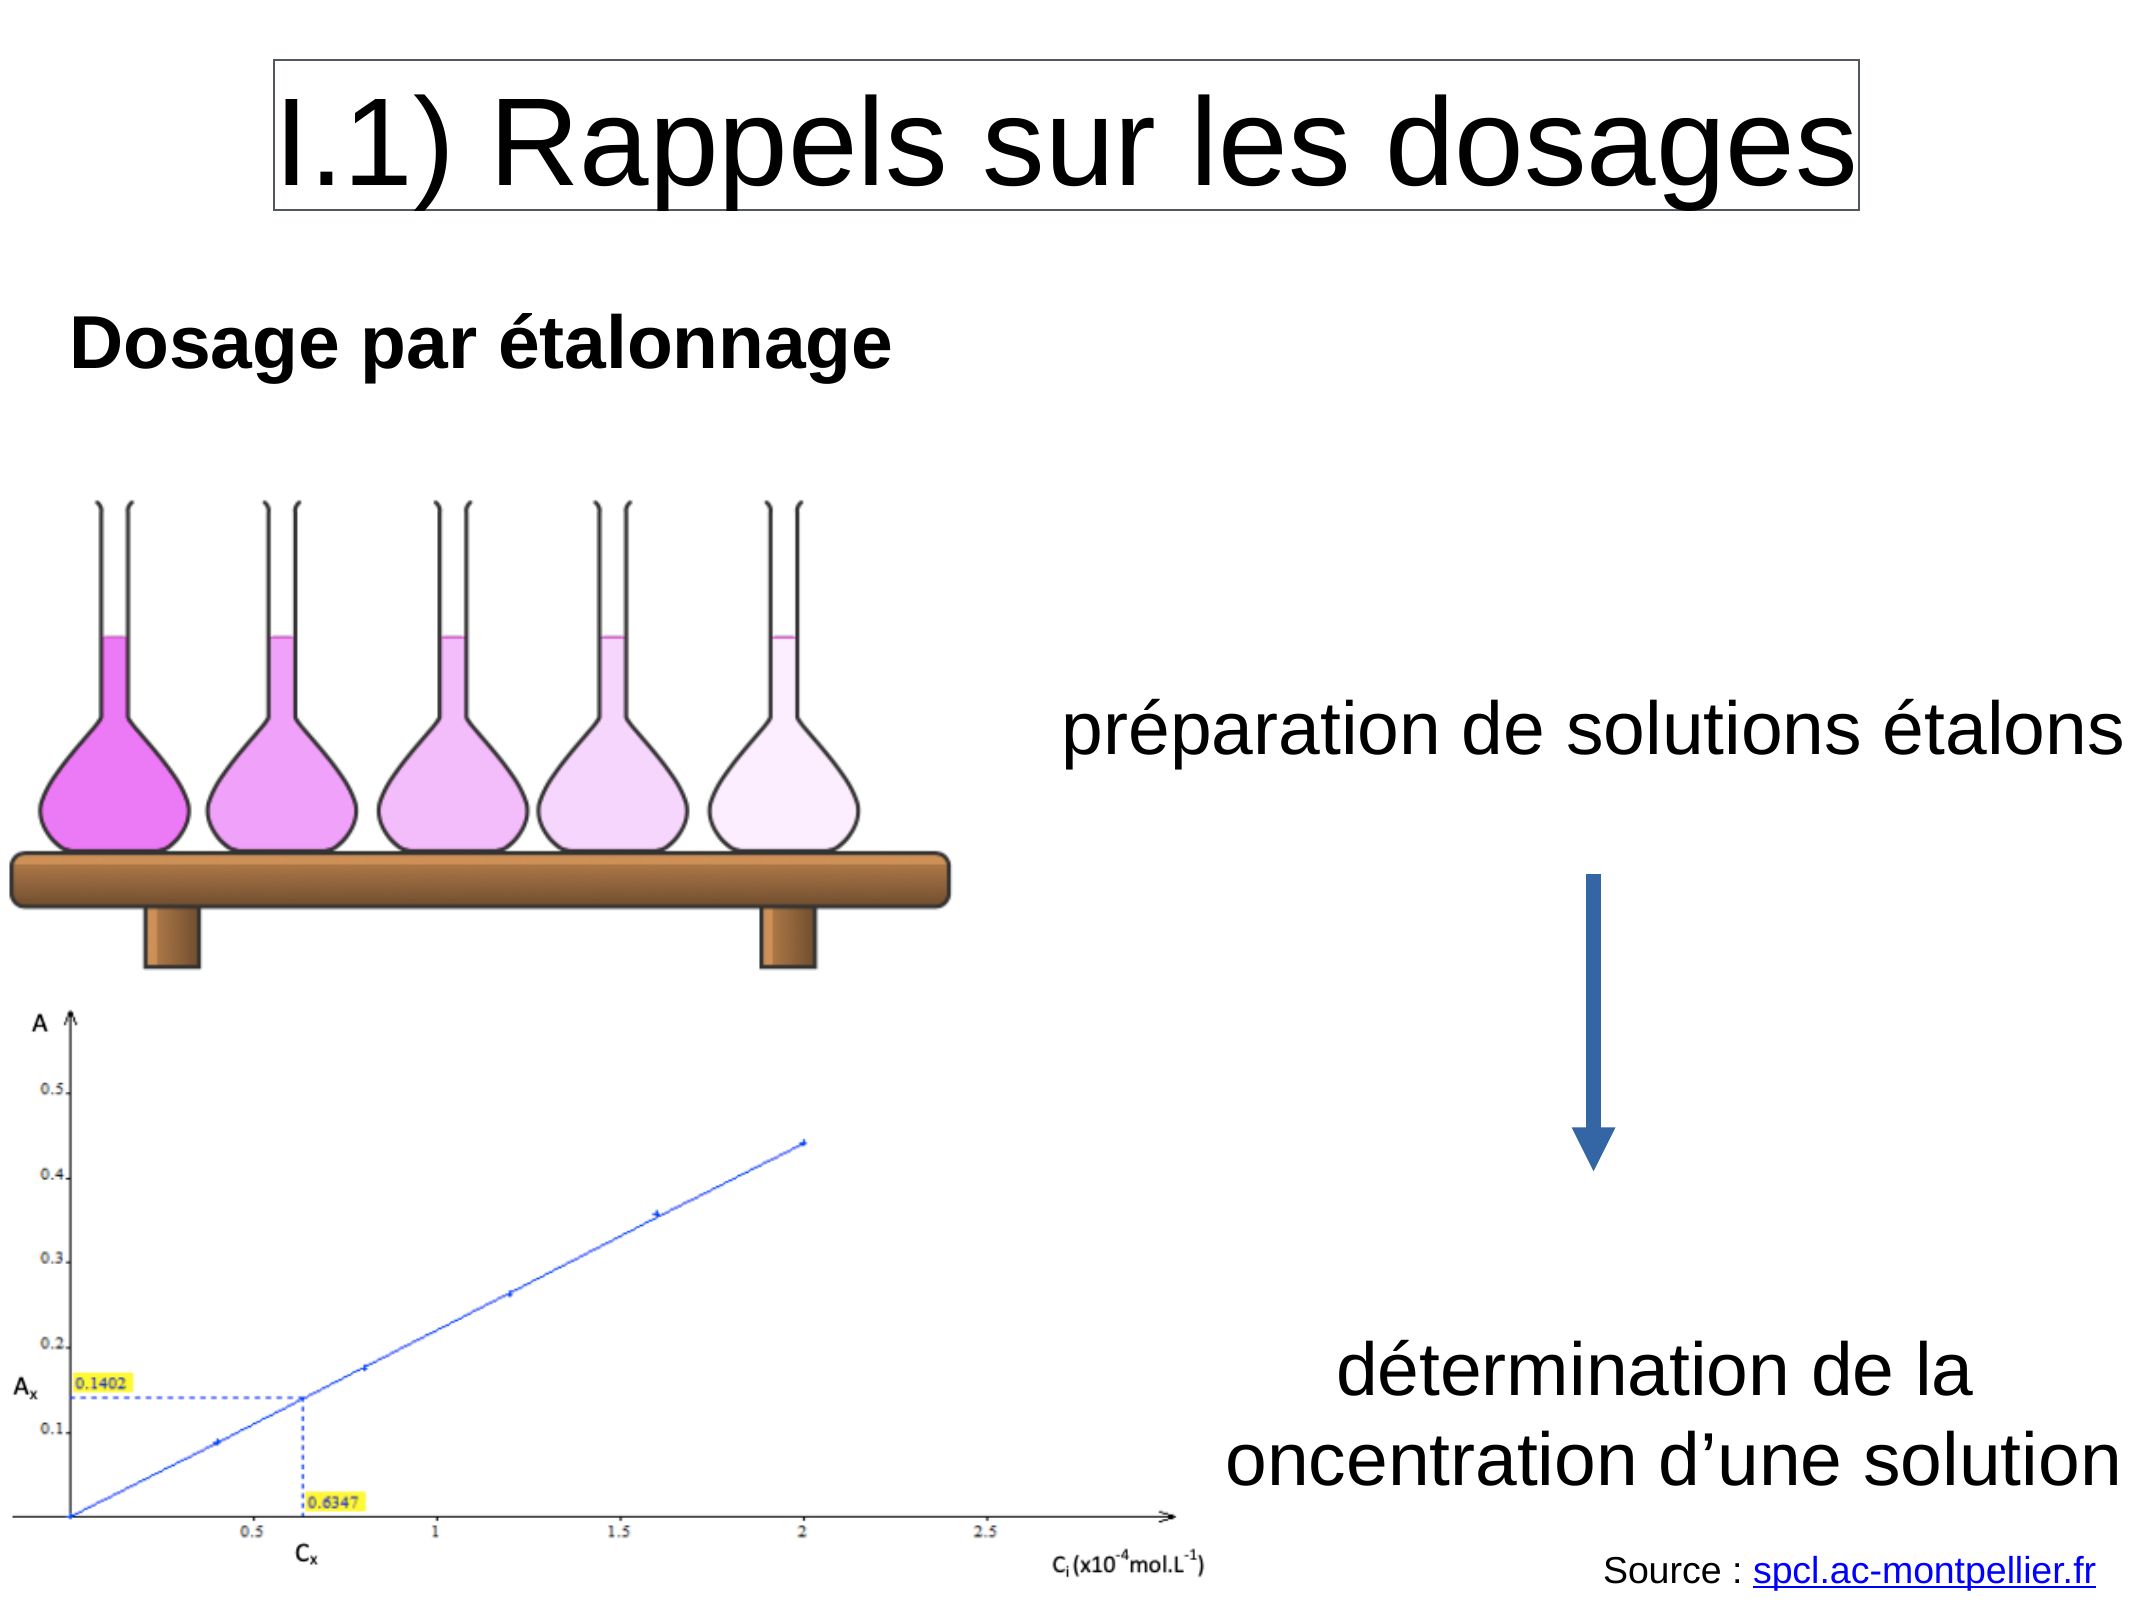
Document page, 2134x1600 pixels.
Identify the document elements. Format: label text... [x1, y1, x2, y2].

text_box I.1) Rappels sur les dosages [274, 60, 1859, 211]
text_box Source : spcl.ac-montpellier.fr [1594, 1537, 2105, 1600]
text_box Dosage par étalonnage [60, 284, 903, 392]
picture [0, 406, 1223, 1600]
text_box préparation de solutions étalons [1053, 671, 2134, 778]
text_box [1587, 874, 1600, 1172]
text_box détermination de la concentration d’une solution [1227, 1320, 2129, 1501]
